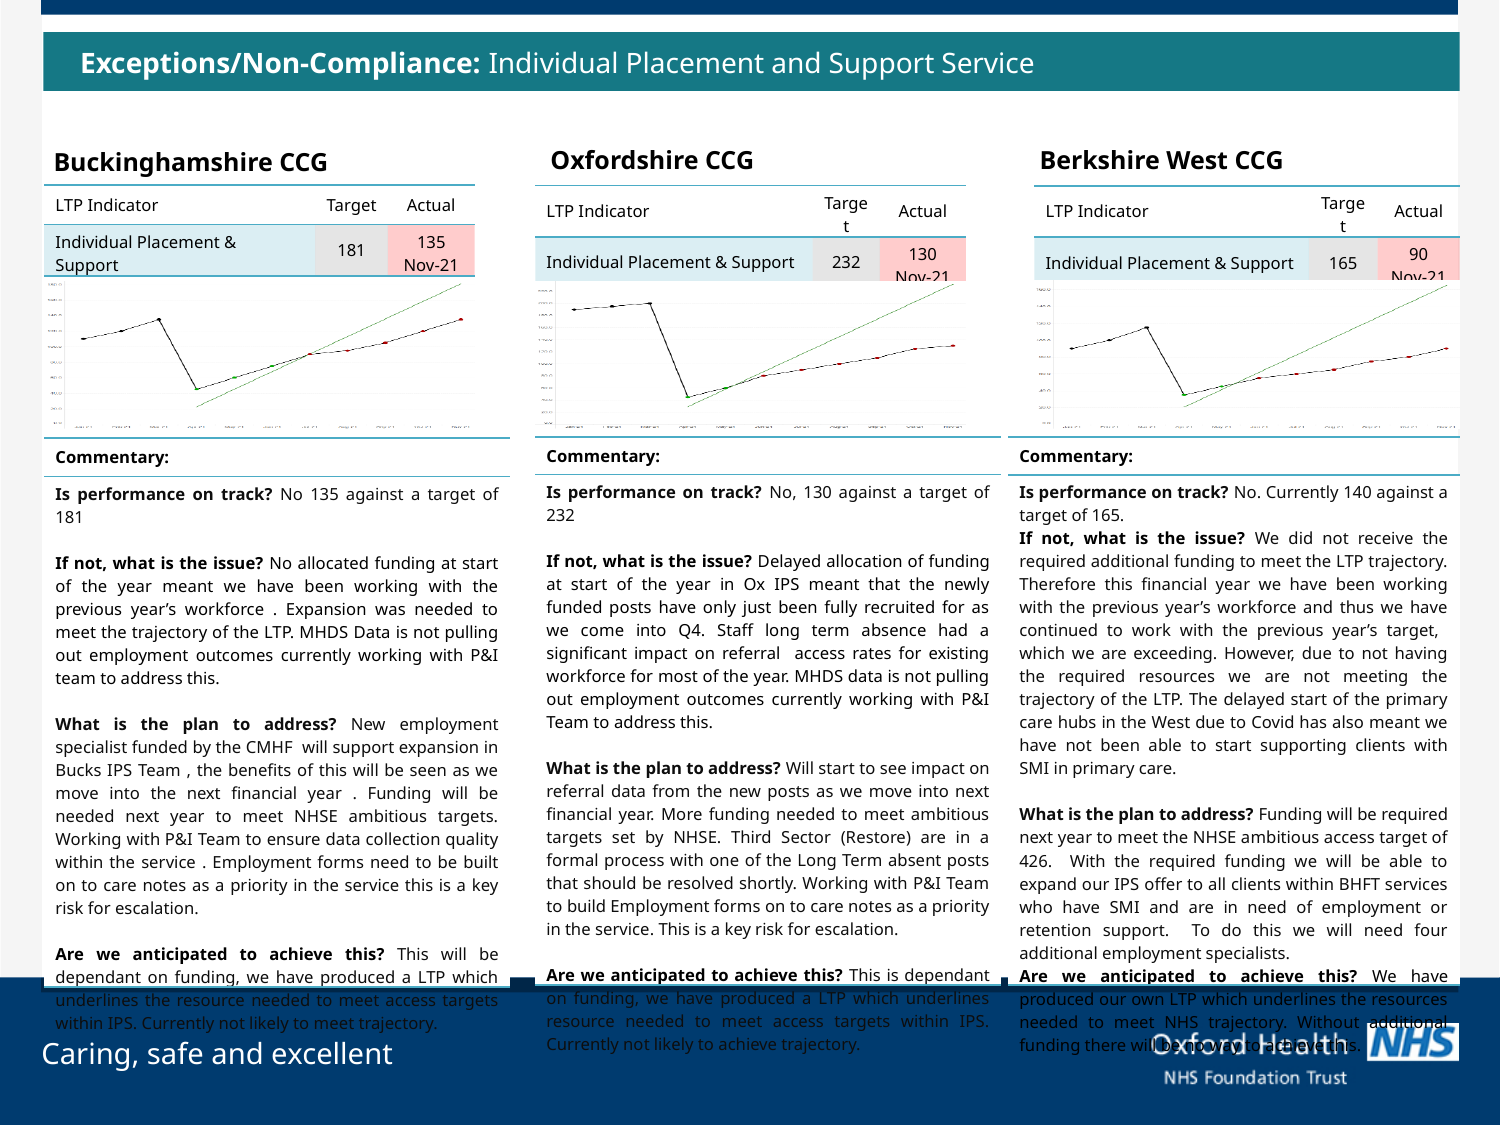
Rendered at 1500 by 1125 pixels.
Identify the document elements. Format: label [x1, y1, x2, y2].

text_box [38, 137, 901, 184]
table_cell [44, 225, 475, 275]
text_box [1024, 137, 1366, 182]
picture [1034, 280, 1460, 429]
table_cell [1034, 238, 1460, 280]
table_cell [1008, 476, 1460, 984]
table_header [1008, 438, 1460, 474]
table_header [44, 186, 475, 224]
table_header [535, 438, 1001, 474]
picture [535, 281, 966, 429]
table_cell [535, 475, 1001, 984]
picture [43, 281, 475, 429]
table_cell [44, 477, 510, 986]
text_box [41, 30, 1464, 93]
table_header [535, 186, 966, 236]
table_header [44, 439, 510, 476]
picture [1150, 1023, 1459, 1087]
table_header [1034, 187, 1460, 236]
table_cell [535, 238, 966, 281]
